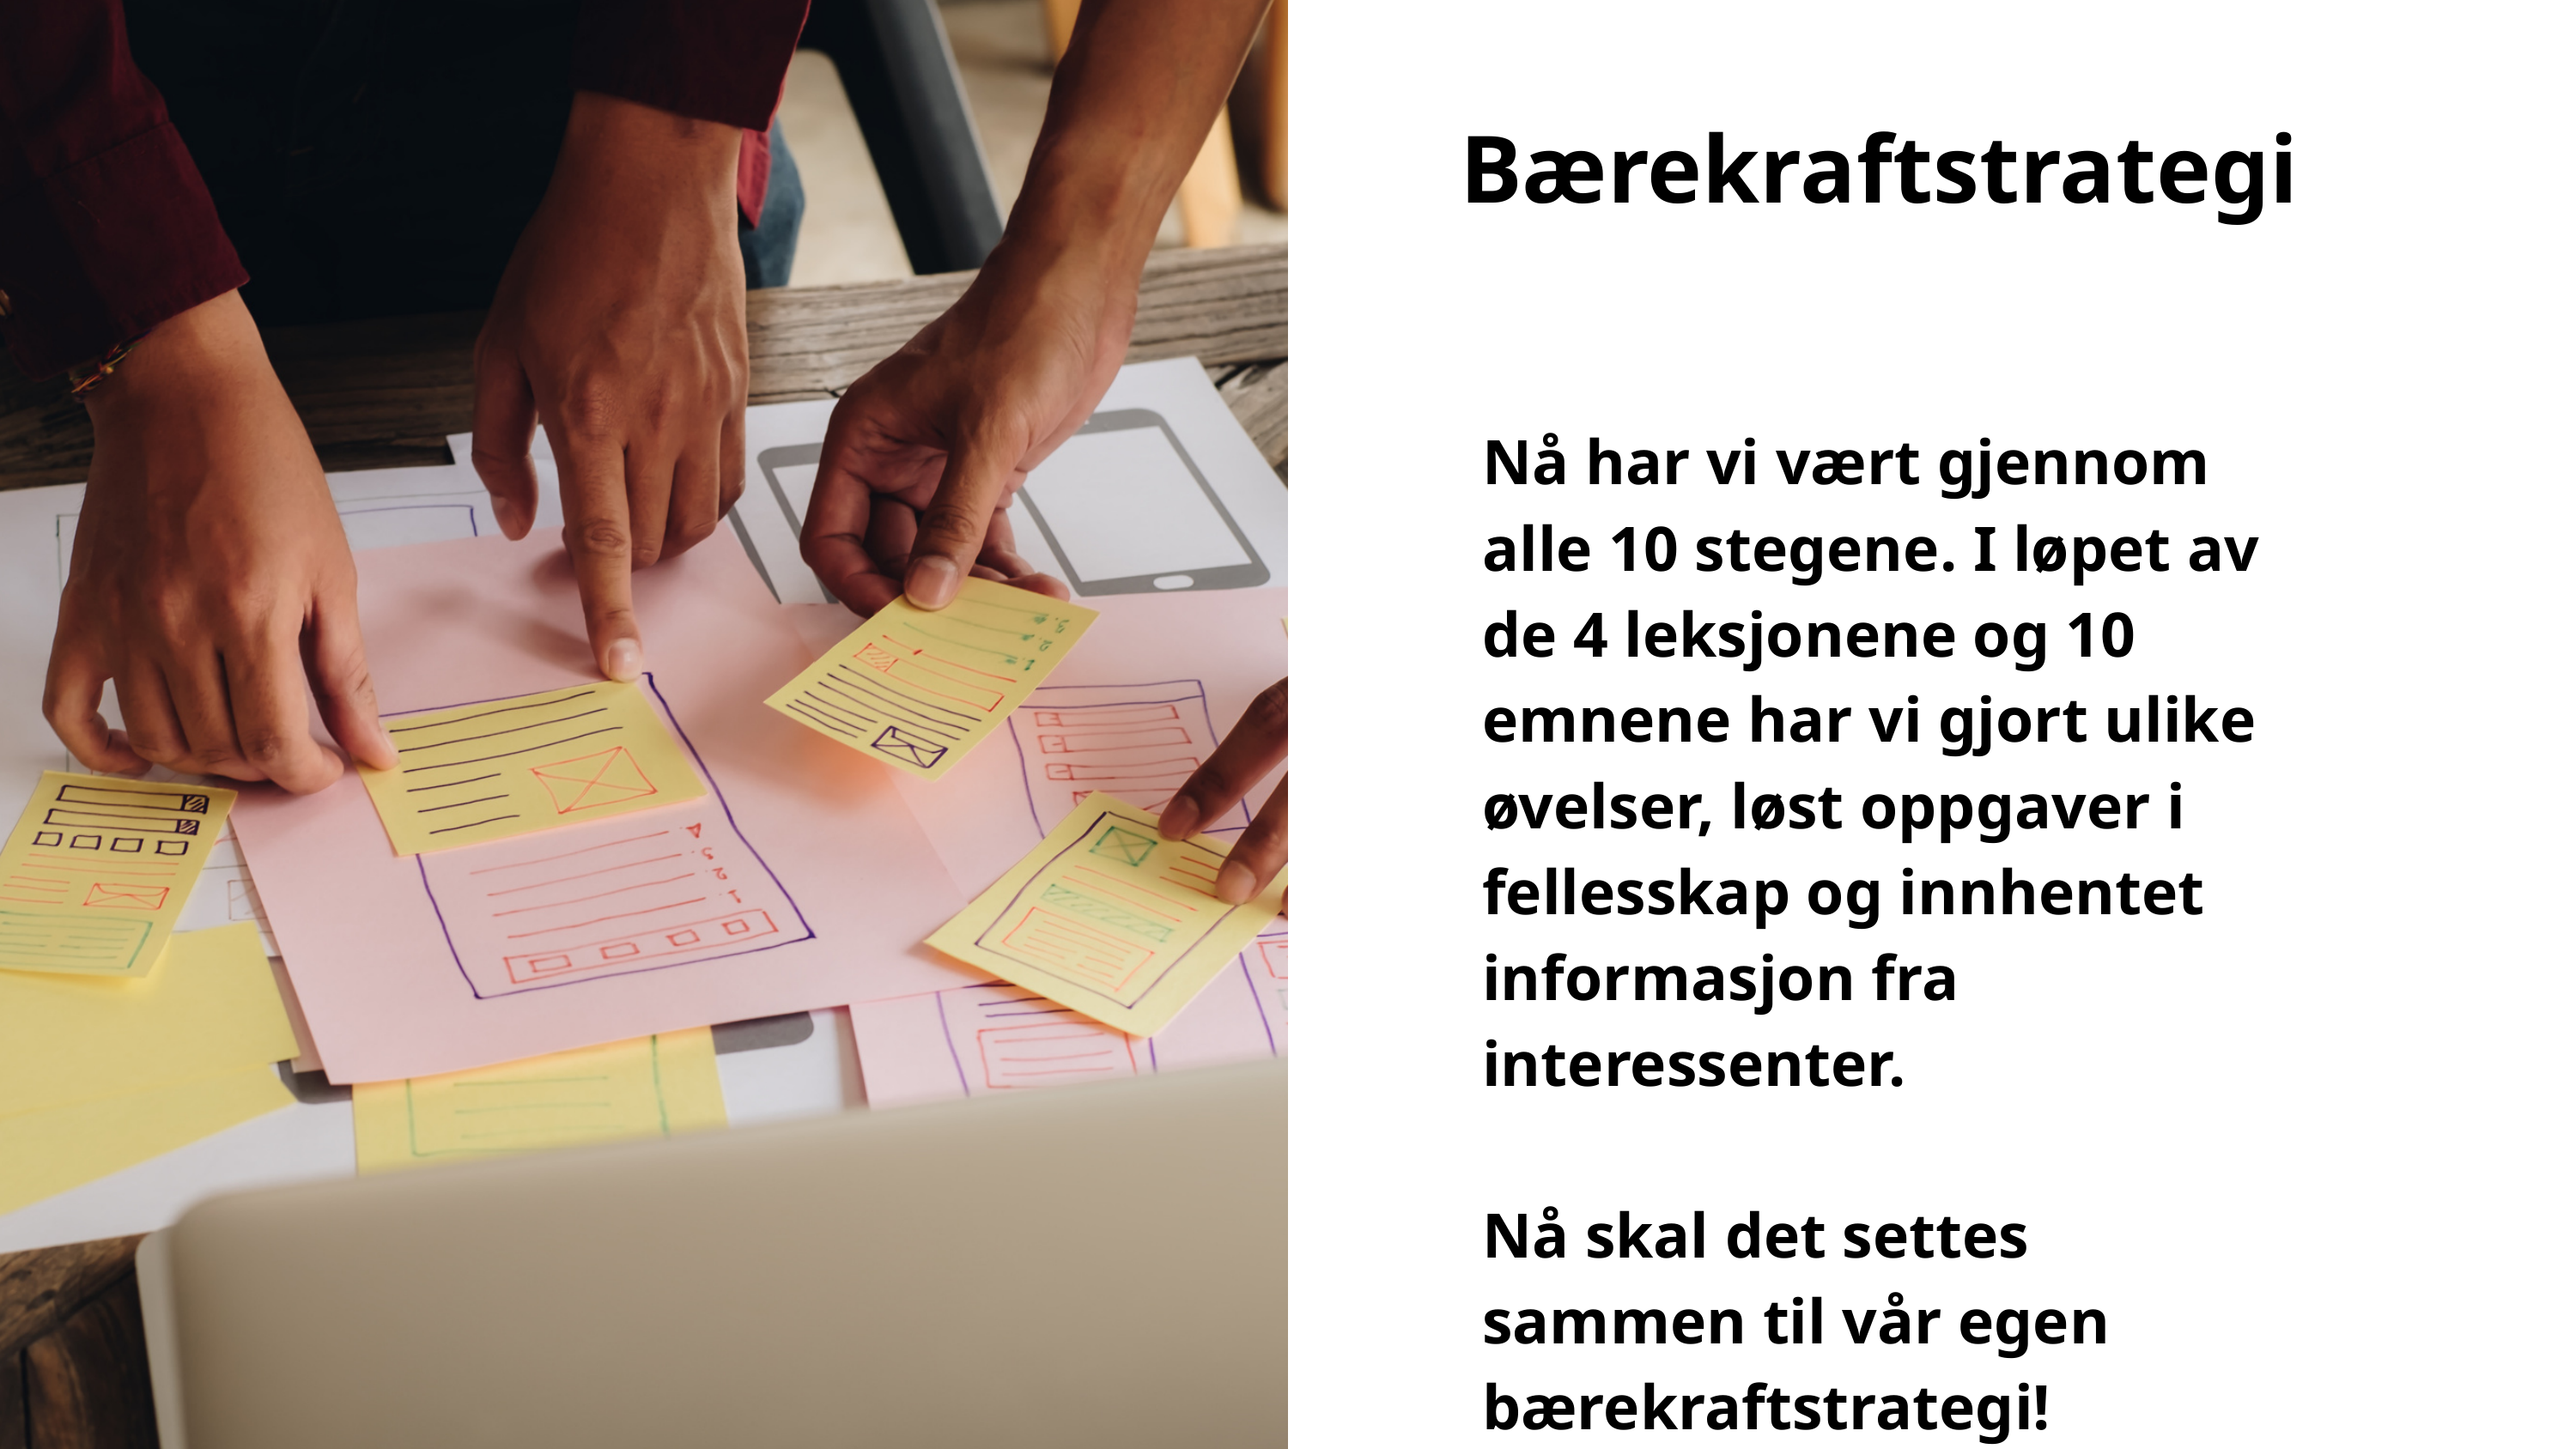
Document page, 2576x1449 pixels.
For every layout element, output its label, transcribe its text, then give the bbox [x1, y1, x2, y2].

text_box [0, 0, 1289, 1449]
text_box Bærekraftstrategi [1399, 91, 2360, 221]
text_box Nå har vi vært gjennom alle 10 stegene. I løpet av de 4 leksjonene og 10 emnene har vi gjort ulike øvelser, løst oppgaver i fellesskap og innhentet informasjon fra interessenter. Nå skal det settes sammen til vår egen bærekraftstrategi! [1482, 411, 2276, 1442]
